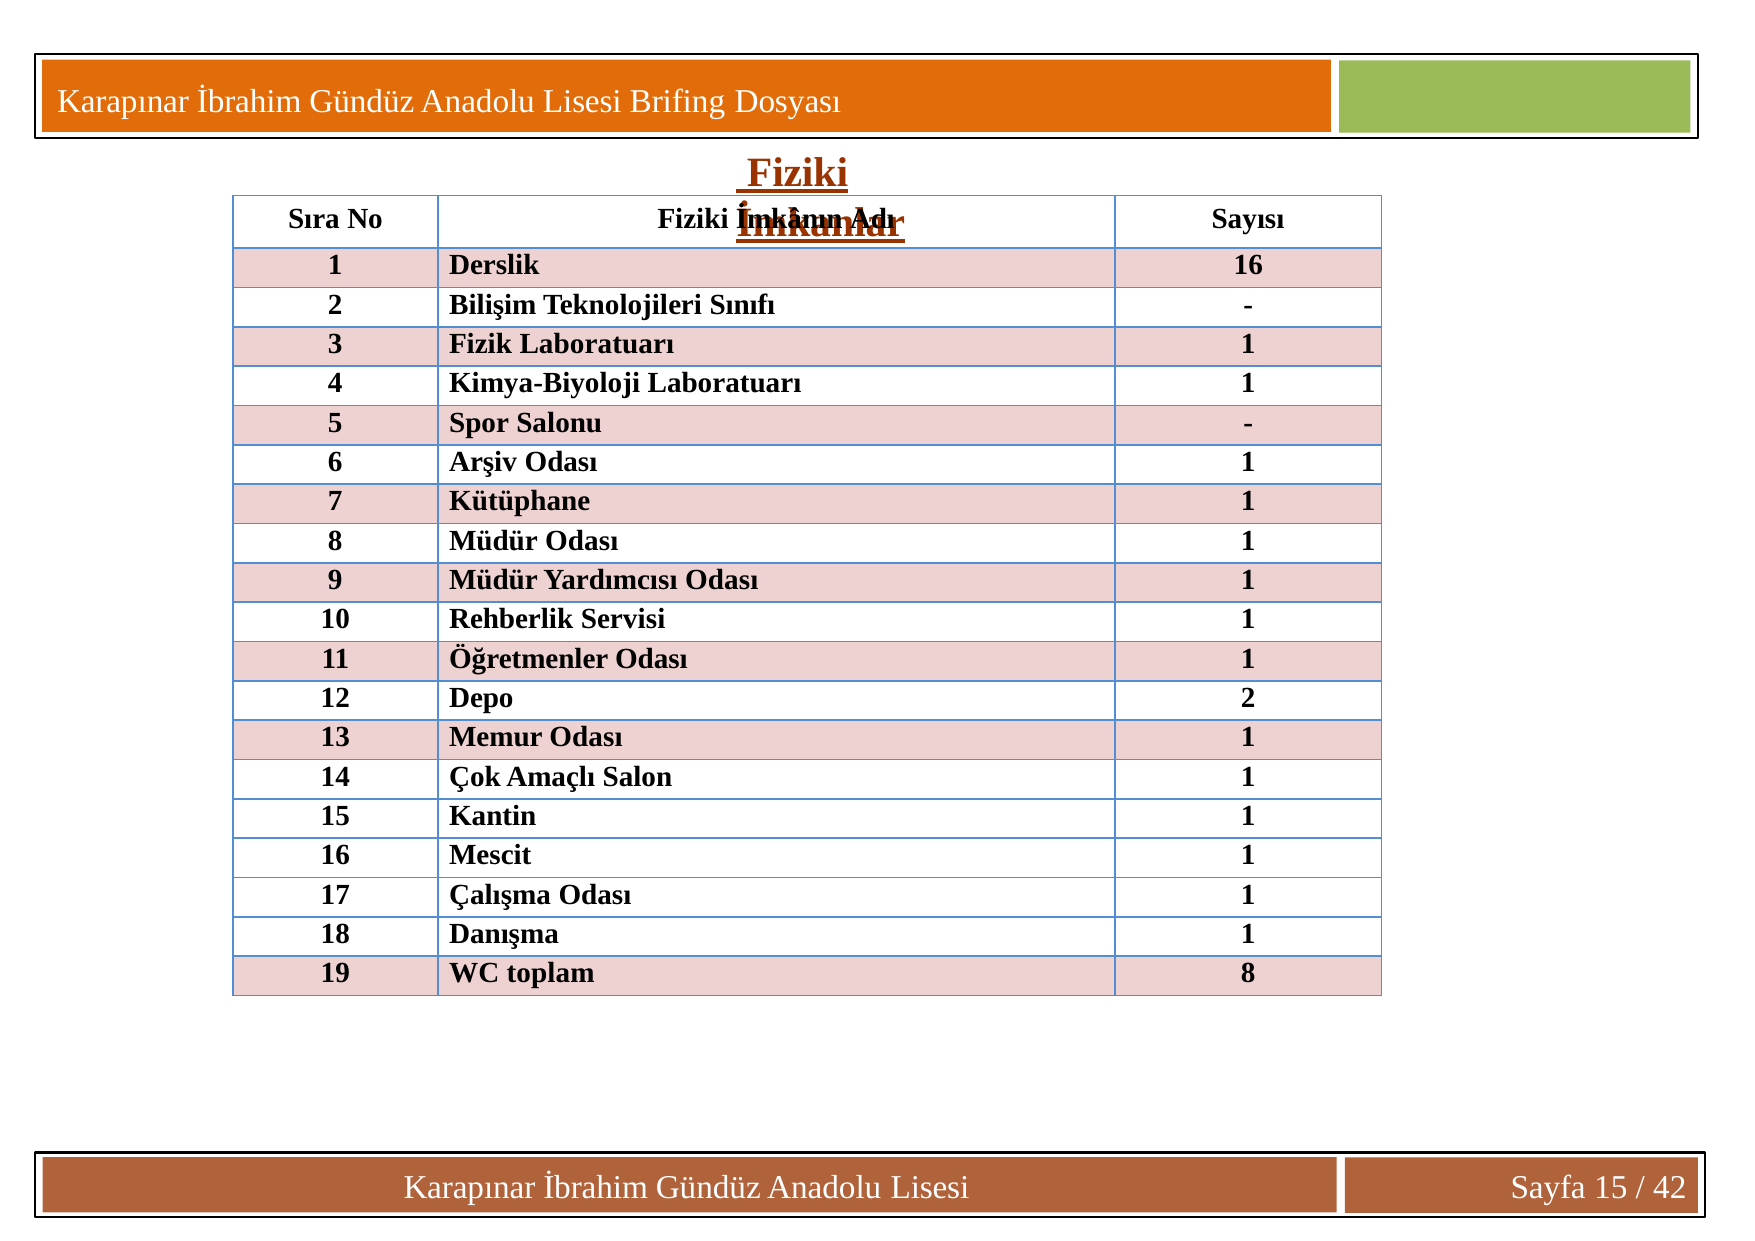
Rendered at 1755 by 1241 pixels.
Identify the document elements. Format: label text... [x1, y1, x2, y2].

table_cell Danışma [439, 918, 1114, 955]
table_cell 10 [234, 603, 437, 641]
table_cell - [1116, 406, 1381, 444]
table_cell 1 [1116, 760, 1381, 798]
footer Karapınar İbrahim Gündüz Anadolu Lisesi [401, 1166, 978, 1241]
table_cell 1 [1116, 367, 1381, 405]
table_cell 3 [234, 328, 437, 365]
table_header Sayısı [1116, 196, 1381, 247]
table_cell 16 [1116, 249, 1381, 287]
table_cell 7 [234, 485, 437, 523]
table_cell Müdür Yardımcısı Odası [439, 564, 1114, 601]
table_cell 9 [234, 564, 437, 601]
table_cell 1 [1116, 721, 1381, 759]
table_cell Derslik [439, 249, 1114, 287]
table_cell Fizik Laboratuarı [439, 328, 1114, 365]
table_cell Mescit [439, 839, 1114, 877]
table_header Sıra No [234, 196, 437, 247]
table_cell 16 [234, 839, 437, 877]
table_cell WC toplam [439, 957, 1114, 995]
table_cell 1 [1116, 564, 1381, 601]
table_header Fiziki İmkânın Adı [439, 196, 1114, 247]
table_cell - [1116, 288, 1381, 326]
table_cell 1 [1116, 328, 1381, 365]
table_cell Müdür Odası [439, 524, 1114, 562]
table_cell 18 [234, 918, 437, 955]
table_cell 1 [1116, 524, 1381, 562]
table_cell Rehberlik Servisi [439, 603, 1114, 641]
table_cell 2 [234, 288, 437, 326]
table_cell 2 [1116, 682, 1381, 719]
table_cell 11 [234, 642, 437, 680]
table_cell Kütüphane [439, 485, 1114, 523]
table_cell 1 [1116, 485, 1381, 523]
table_cell 14 [234, 760, 437, 798]
table_cell Arşiv Odası [439, 446, 1114, 483]
table_cell 8 [234, 524, 437, 562]
text_box [35, 53, 1698, 138]
table_cell Kantin [439, 800, 1114, 837]
table_cell 8 [1116, 957, 1381, 995]
slide_number Sayfa 15 / 42 [1508, 1166, 1690, 1241]
text_box [35, 1152, 1705, 1217]
table_cell 1 [1116, 839, 1381, 877]
table_cell Bilişim Teknolojileri Sınıfı [439, 288, 1114, 326]
table_cell Çalışma Odası [439, 878, 1114, 916]
table_cell 6 [234, 446, 437, 483]
title Fiziki İmkanlar [734, 142, 1020, 195]
table_cell 15 [234, 800, 437, 837]
table_cell 1 [1116, 800, 1381, 837]
table_cell Spor Salonu [439, 406, 1114, 444]
table_cell 1 [1116, 642, 1381, 680]
table_cell 1 [1116, 603, 1381, 641]
table_cell Depo [439, 682, 1114, 719]
table_cell 12 [234, 682, 437, 719]
table_cell Memur Odası [439, 721, 1114, 759]
table_cell 13 [234, 721, 437, 759]
table_cell 1 [1116, 446, 1381, 483]
table_cell 17 [234, 878, 437, 916]
table_cell 4 [234, 367, 437, 405]
table_cell 1 [234, 249, 437, 287]
table_cell Çok Amaçlı Salon [439, 760, 1114, 798]
table_cell 19 [234, 957, 437, 995]
table_cell Kimya-Biyoloji Laboratuarı [439, 367, 1114, 405]
table_cell 5 [234, 406, 437, 444]
table_cell 1 [1116, 918, 1381, 955]
table_cell 1 [1116, 878, 1381, 916]
table_cell Öğretmenler Odası [439, 642, 1114, 680]
